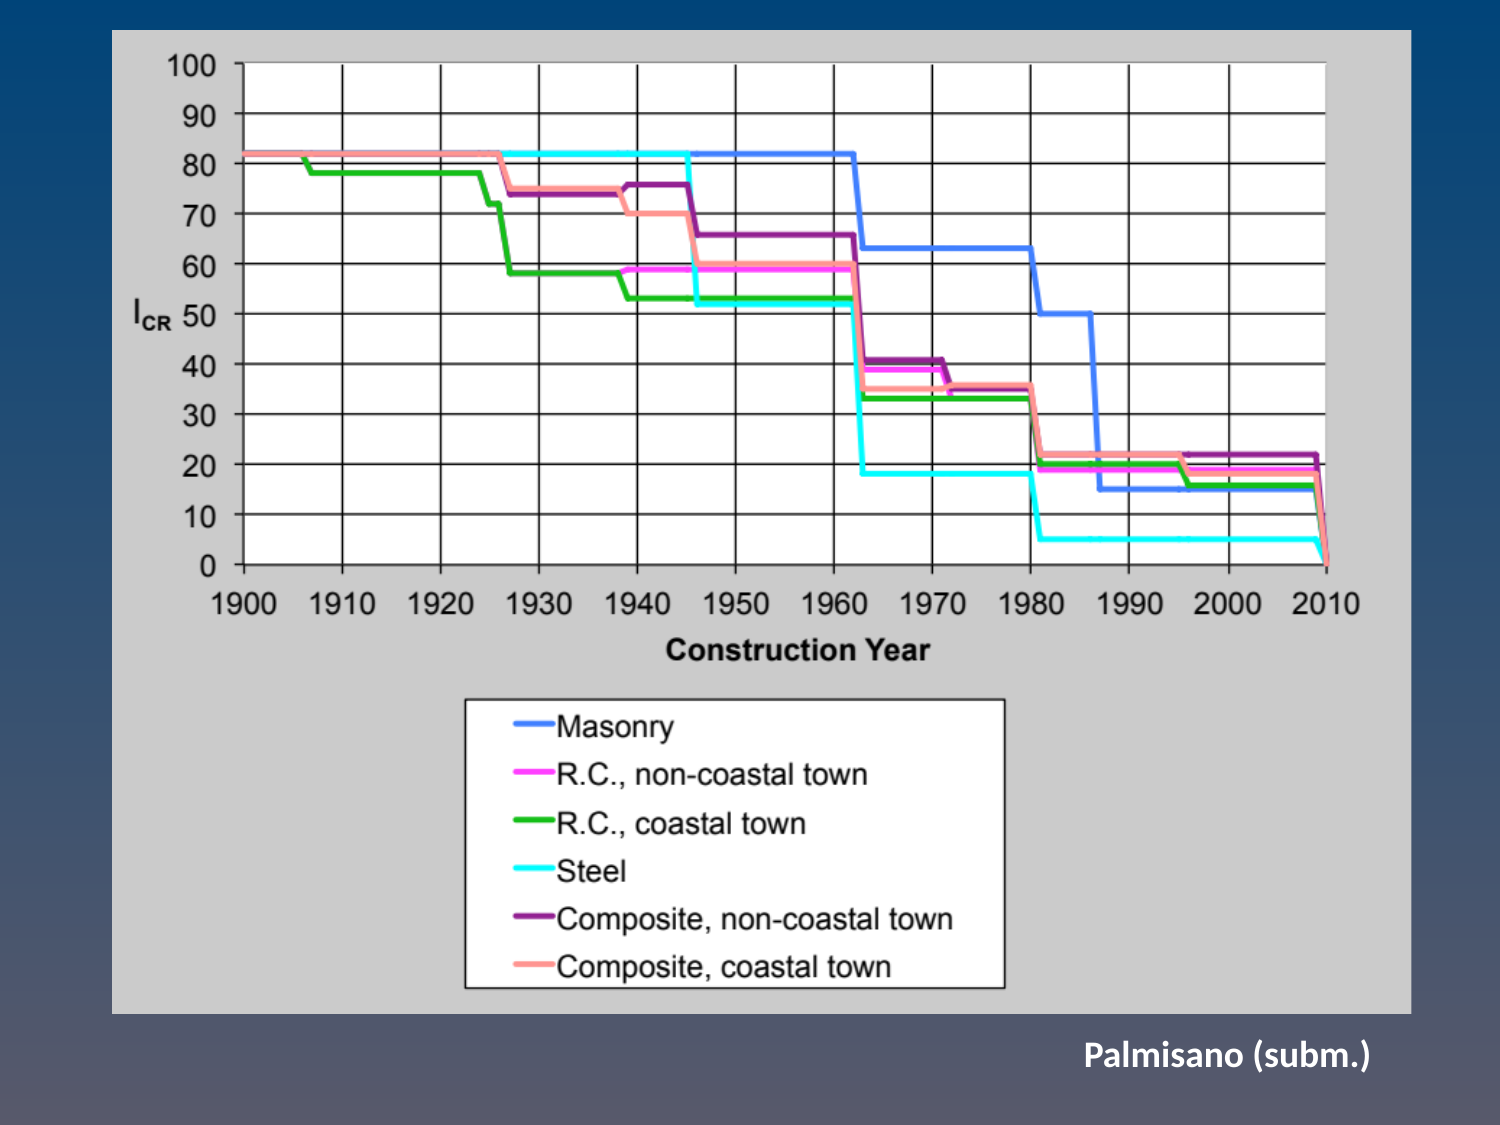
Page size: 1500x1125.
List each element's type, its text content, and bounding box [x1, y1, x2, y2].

text_box Palmisano (subm.) [1068, 1023, 1408, 1083]
picture [111, 30, 1412, 1014]
